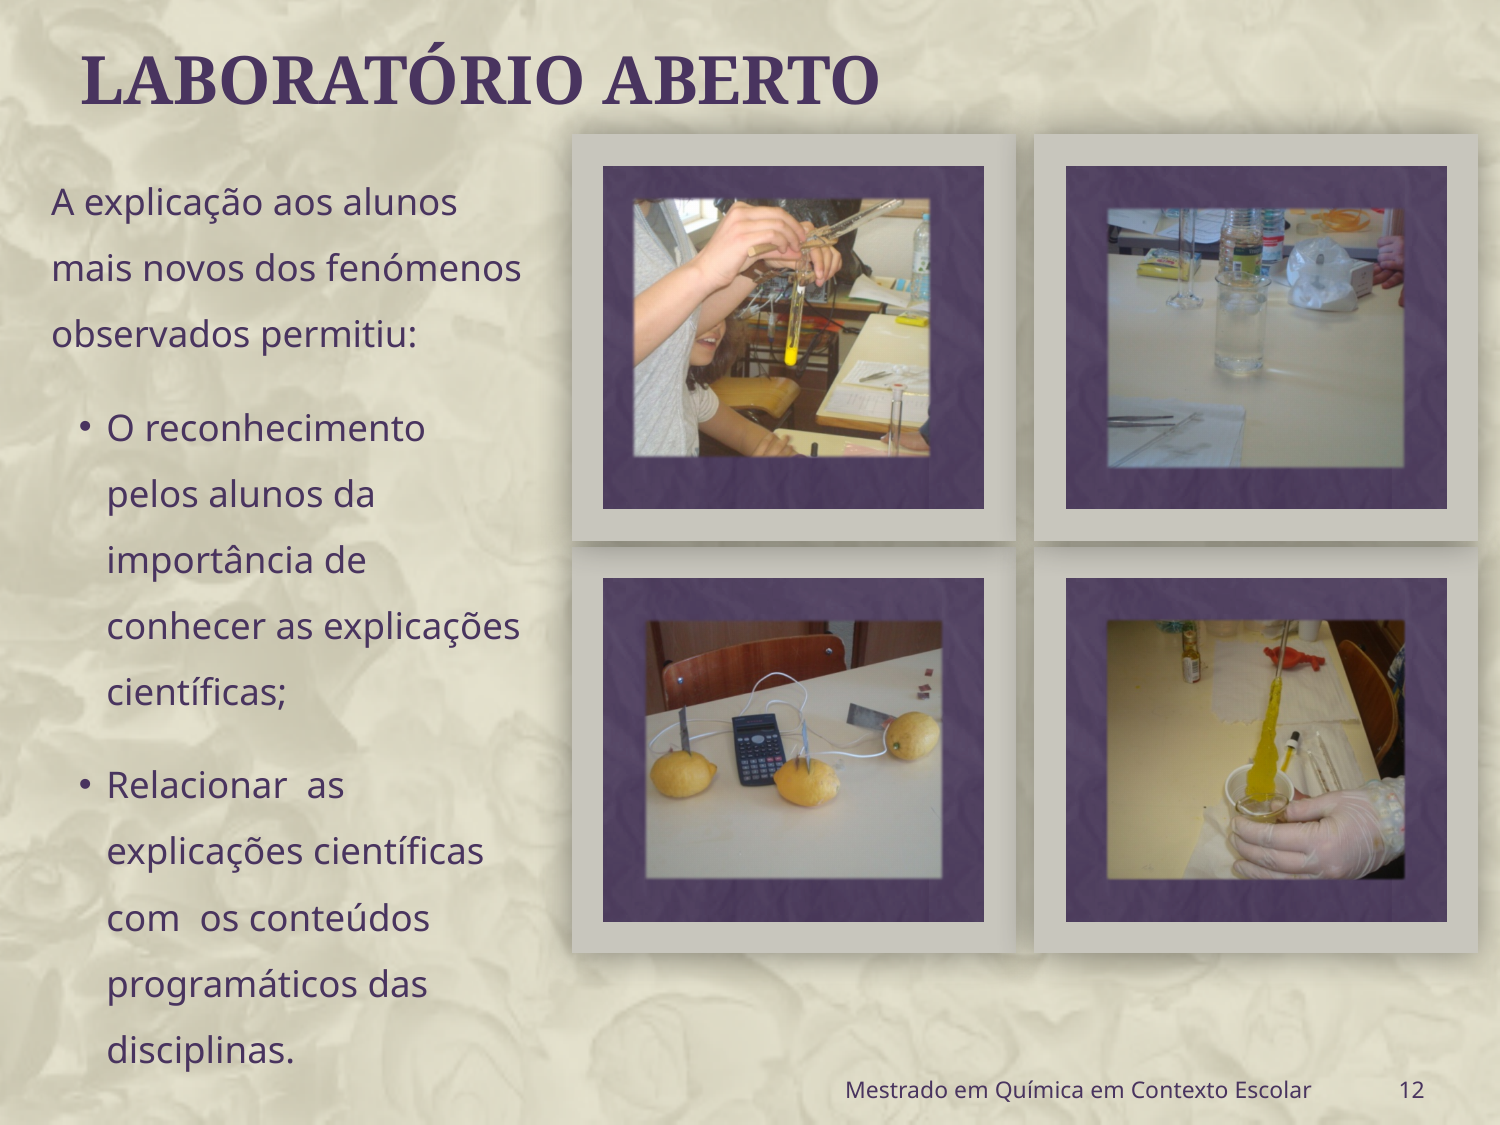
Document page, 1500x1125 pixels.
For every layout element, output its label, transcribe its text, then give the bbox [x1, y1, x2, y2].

slide_number 12 [1325, 1072, 1425, 1111]
footer Mestrado em Química em Contexto Escolar [712, 1072, 1313, 1111]
picture [1105, 206, 1407, 470]
title Laboratório Aberto [64, 19, 904, 126]
picture [643, 618, 944, 882]
list A explicação aos alunos mais novos dos fenómenos observados permitiu: O reconhecimento pelos alunos da importância de conhecer as explicações científicas; Relacionar as explicações científicas com os conteúdos programáticos das disciplinas. [36, 149, 538, 1094]
picture [631, 196, 933, 460]
picture [1105, 618, 1407, 882]
